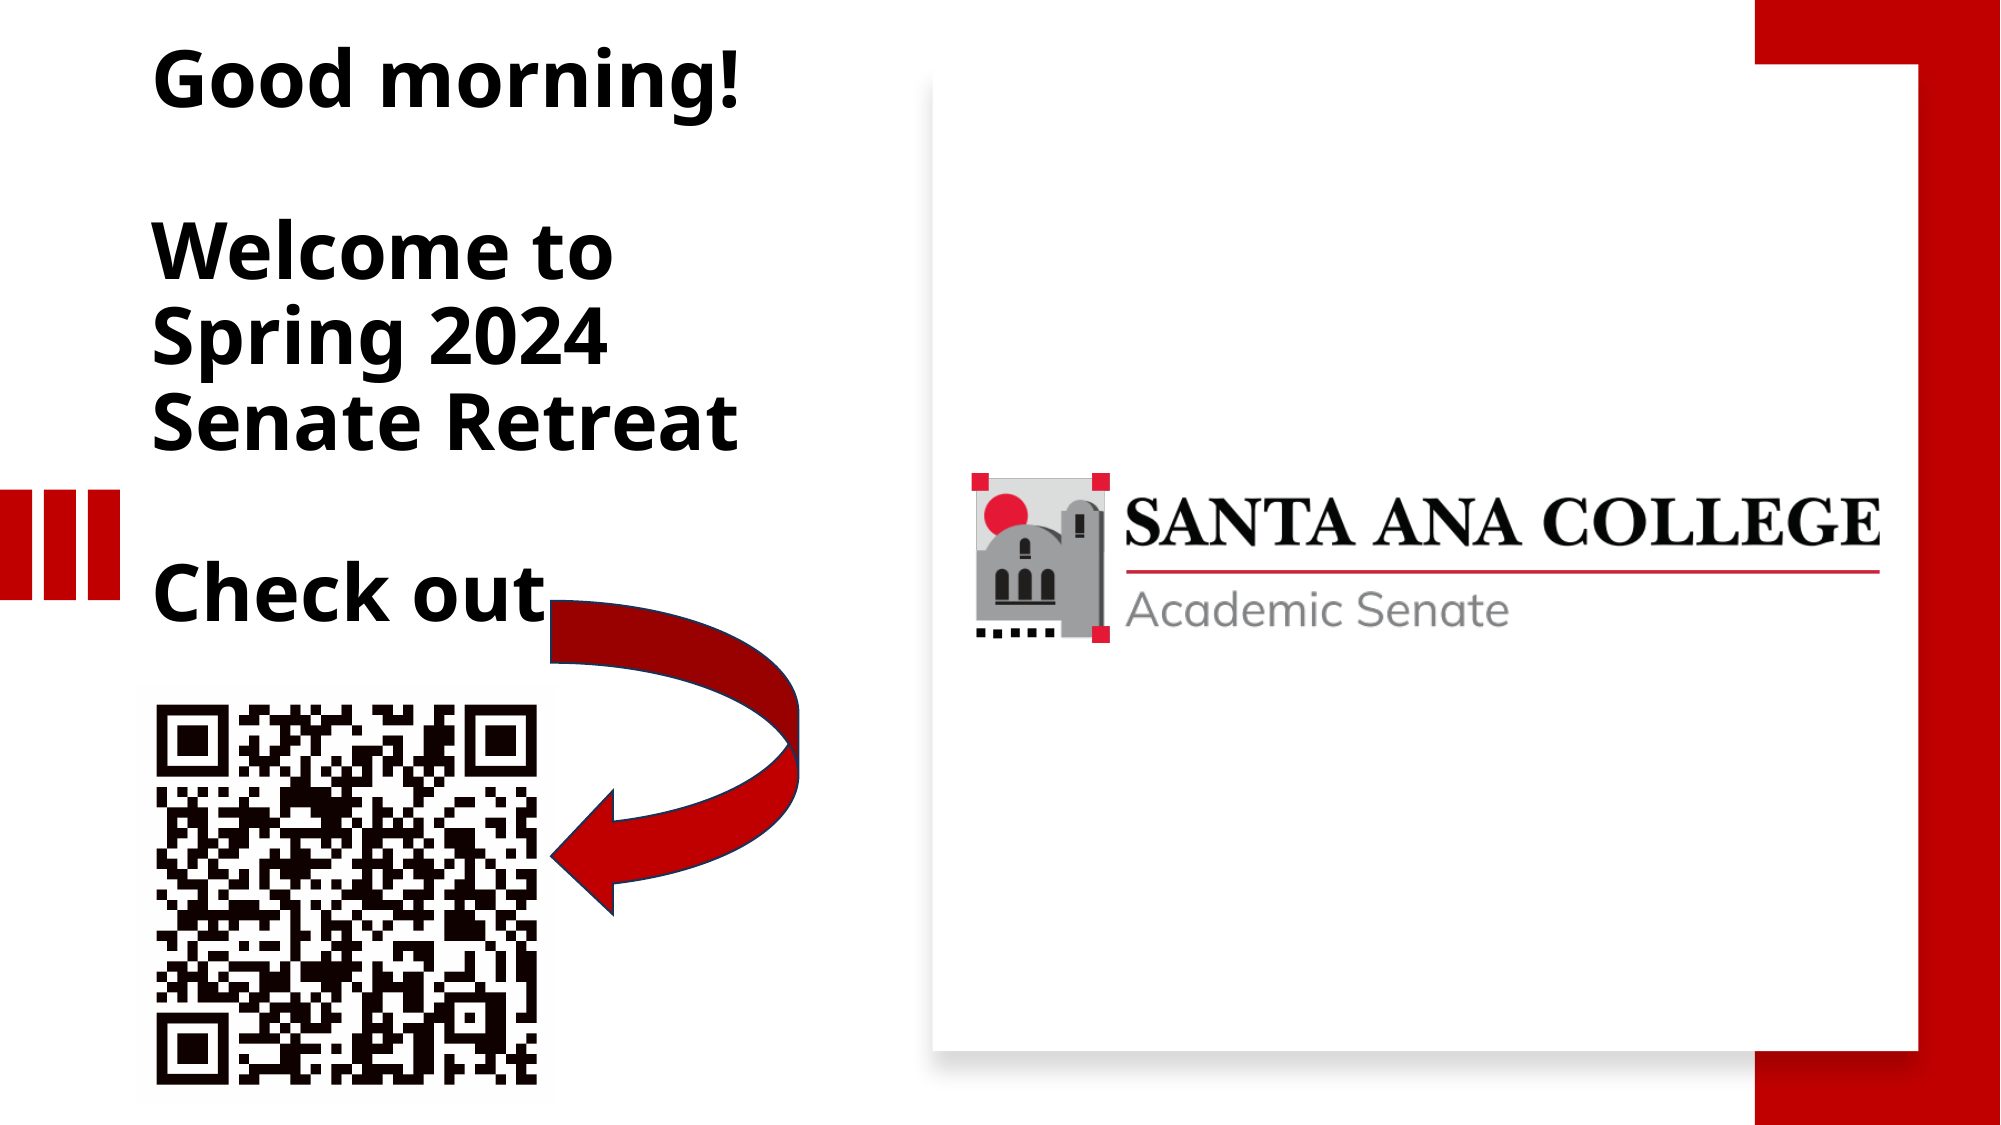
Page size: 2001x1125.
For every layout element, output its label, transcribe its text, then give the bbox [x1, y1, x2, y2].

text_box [0, 489, 120, 601]
text_box [550, 599, 800, 917]
title Good morning! Welcome to Spring 2024 Senate Retreat Check out [136, 32, 865, 896]
picture [971, 473, 1880, 643]
picture [136, 684, 557, 1105]
text_box [1754, 0, 2000, 1125]
text_box [932, 63, 1919, 1052]
text_box [0, 0, 1754, 1125]
